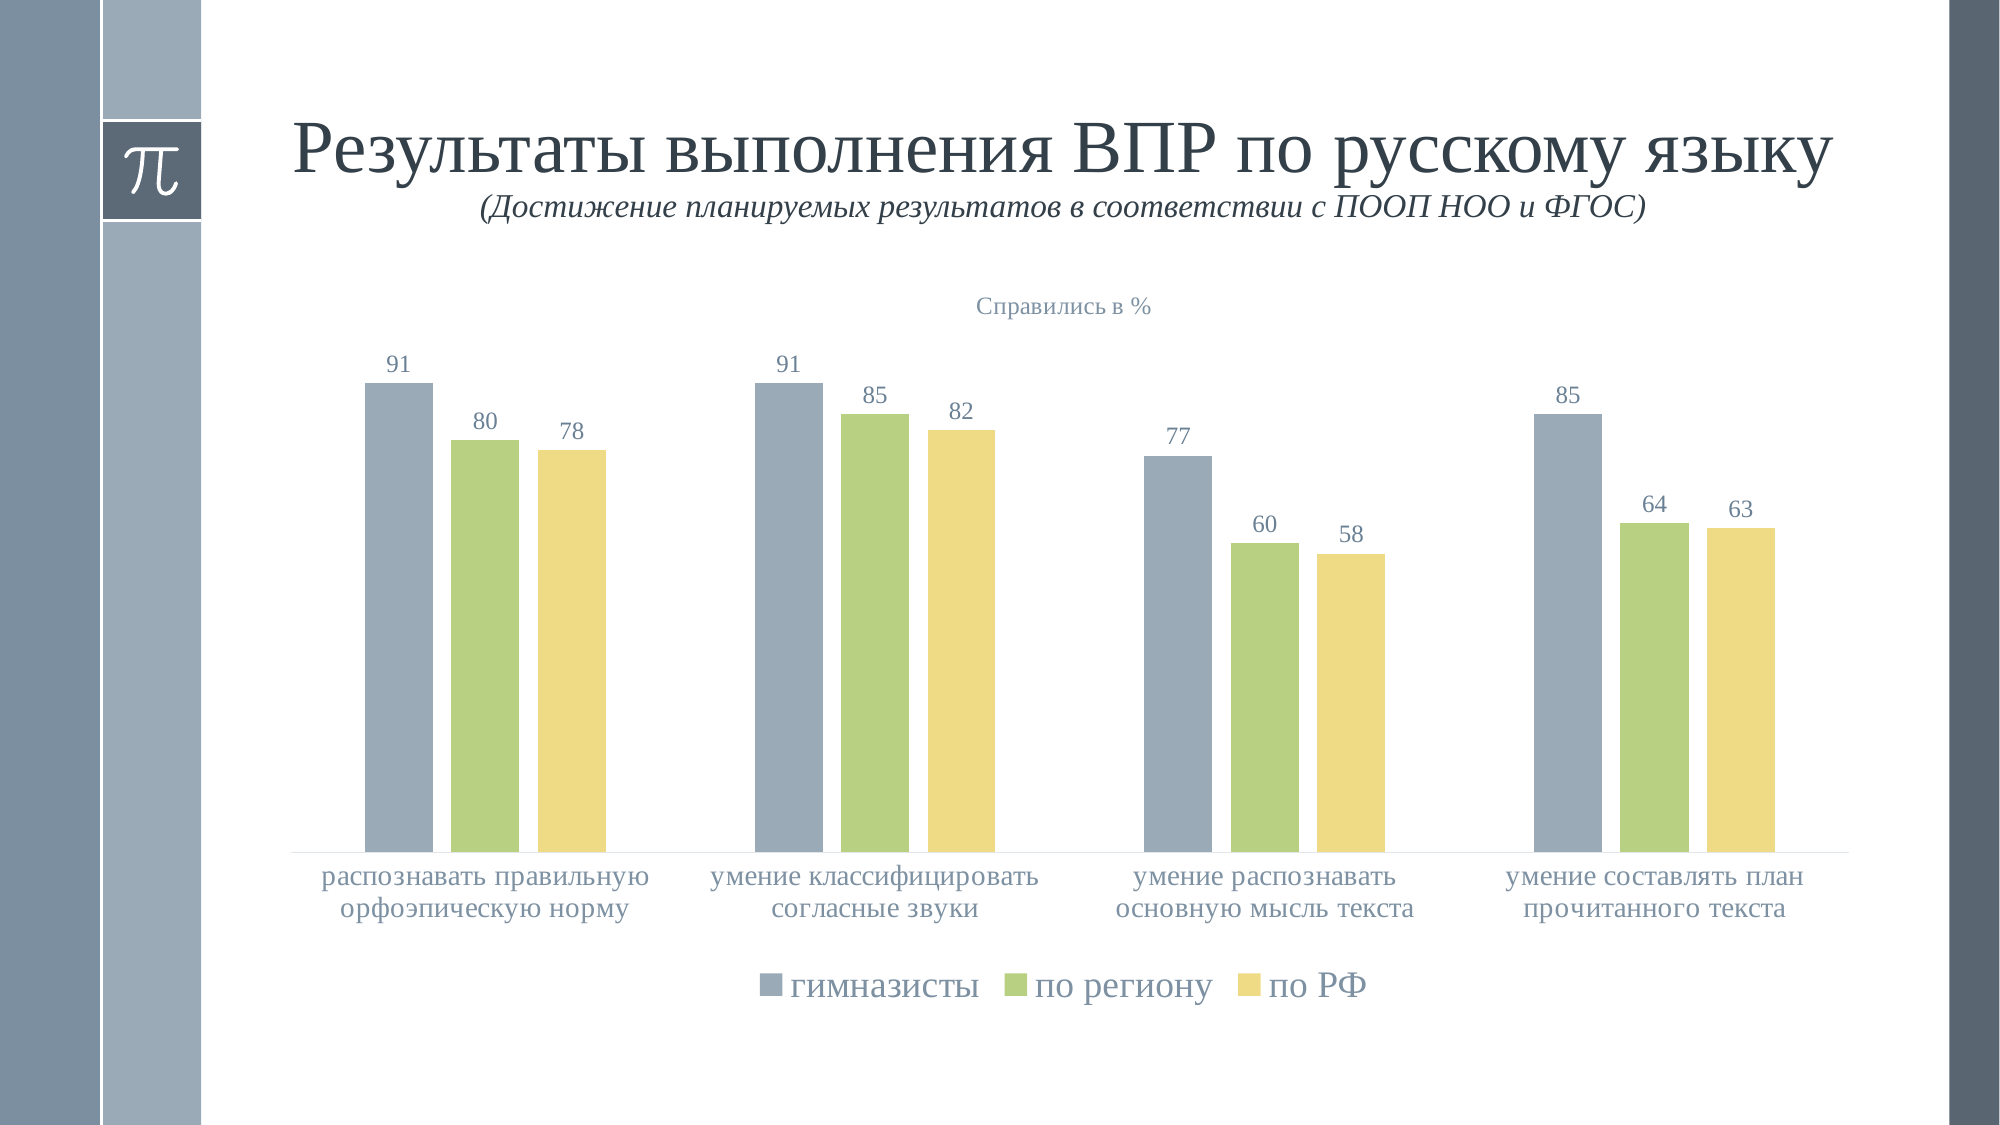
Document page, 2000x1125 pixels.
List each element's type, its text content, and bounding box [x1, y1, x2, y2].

chart [261, 262, 1867, 1013]
title Результаты выполнения ВПР по русскому языку (Достижение планируемых результатов в соответствии с ПООП НОО и ФГОС) [261, 29, 1867, 233]
